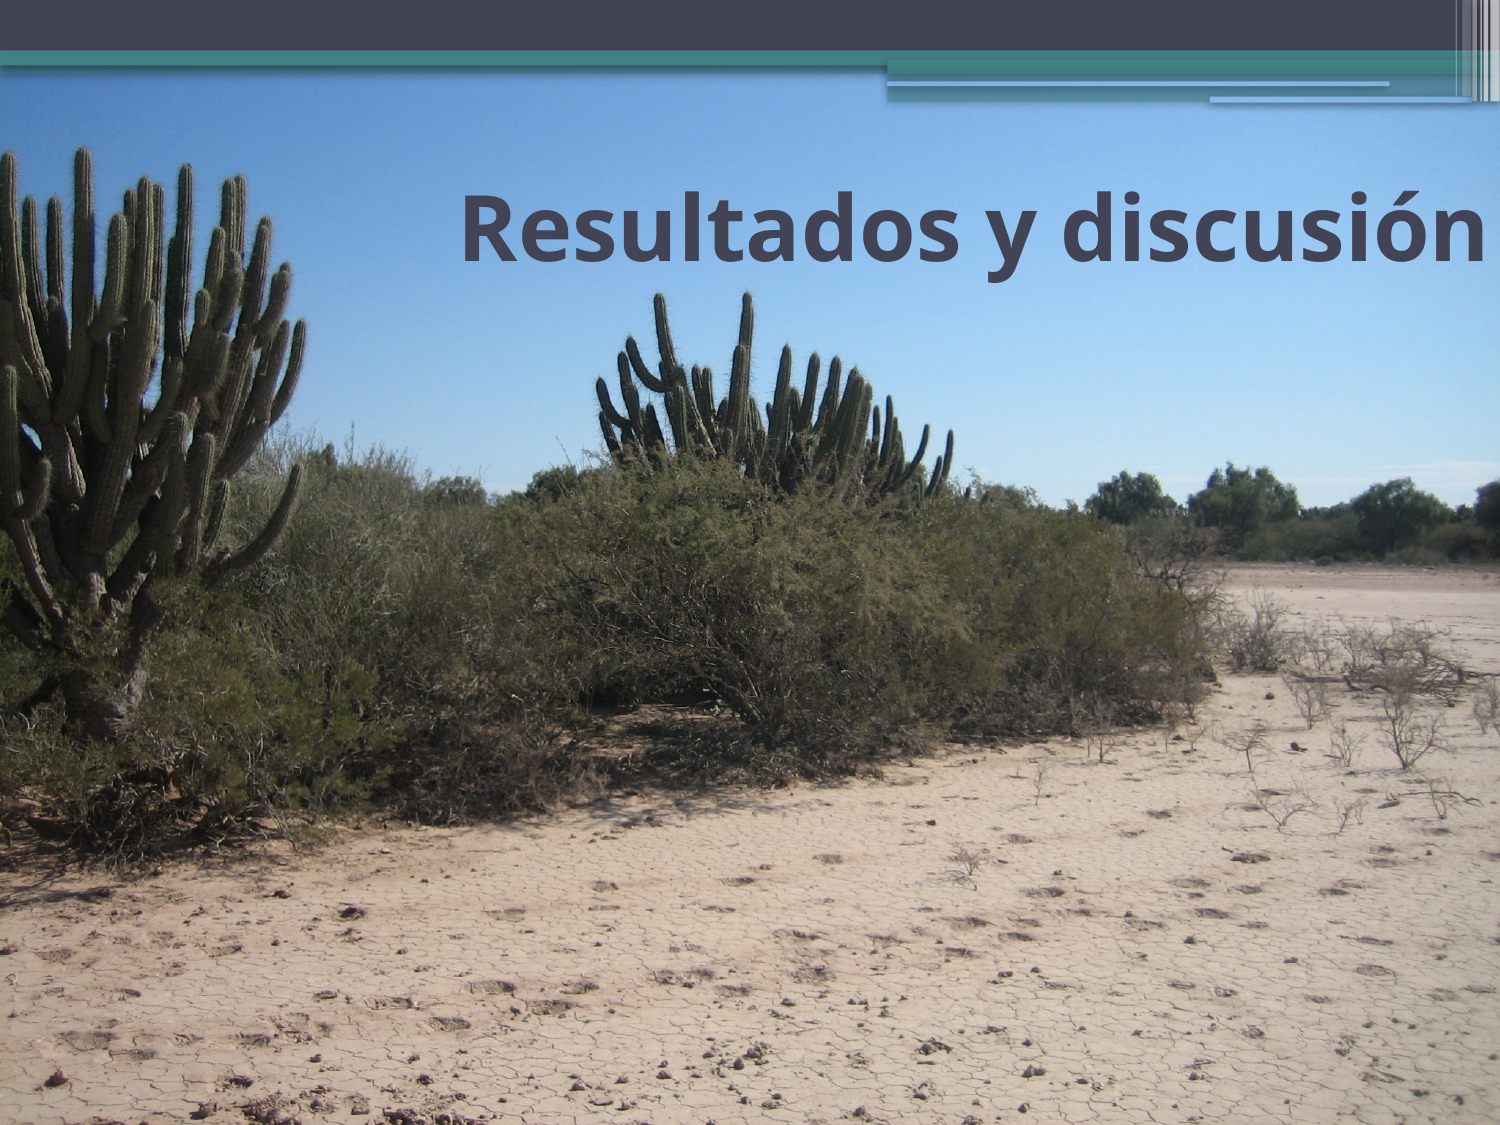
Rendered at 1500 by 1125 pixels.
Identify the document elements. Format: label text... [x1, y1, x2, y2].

title Resultados y discusión [419, 136, 1500, 313]
picture [0, 74, 1500, 1125]
